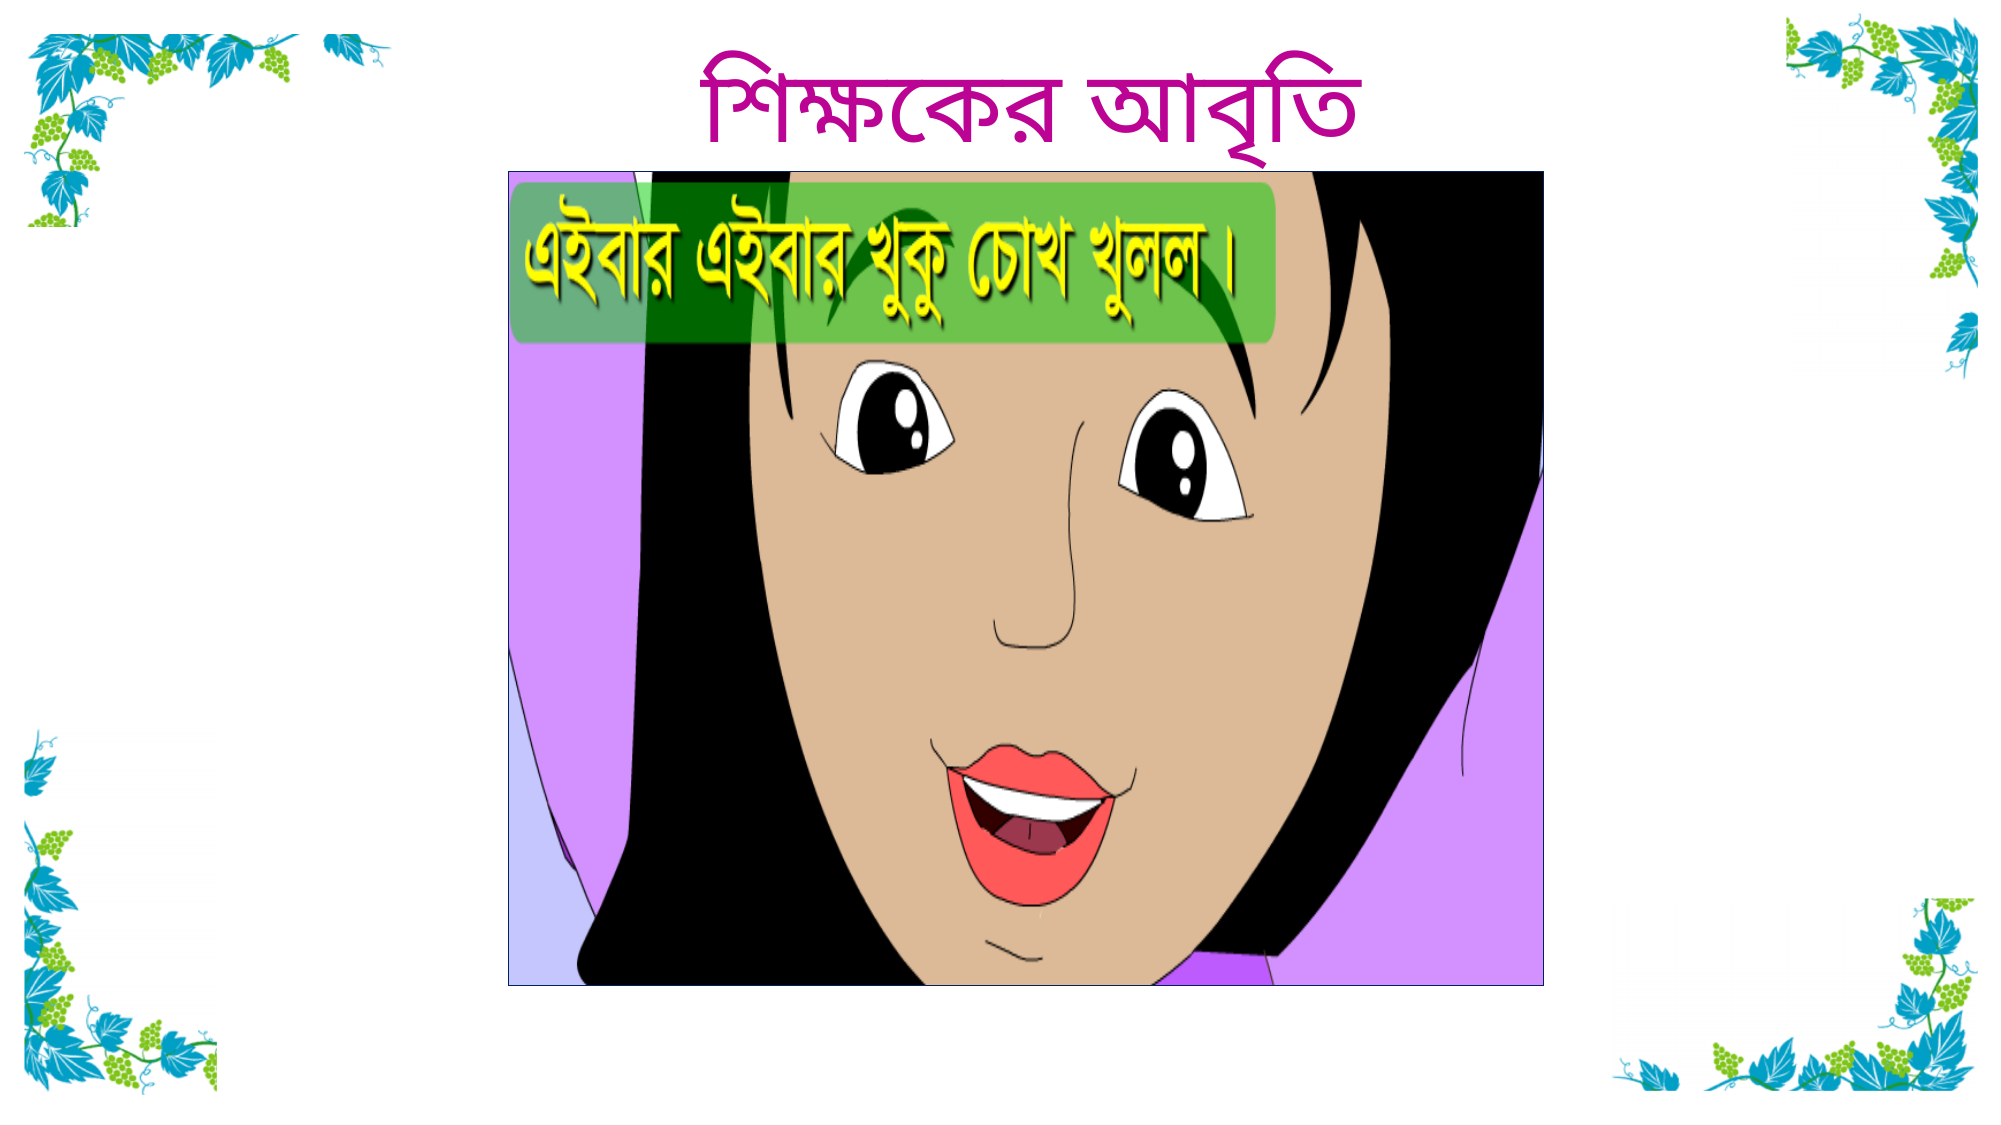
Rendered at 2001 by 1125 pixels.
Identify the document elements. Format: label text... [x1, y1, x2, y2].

picture [508, 171, 1544, 986]
picture [1926, 33, 1933, 40]
picture [0, 729, 304, 1094]
picture [1909, 34, 1920, 40]
picture [24, 34, 392, 227]
picture [1698, 14, 2000, 379]
picture [1947, 1043, 1954, 1050]
text_box শিক্ষকের আবৃতি [686, 34, 1376, 170]
picture [83, 34, 94, 39]
picture [1611, 898, 1978, 1091]
